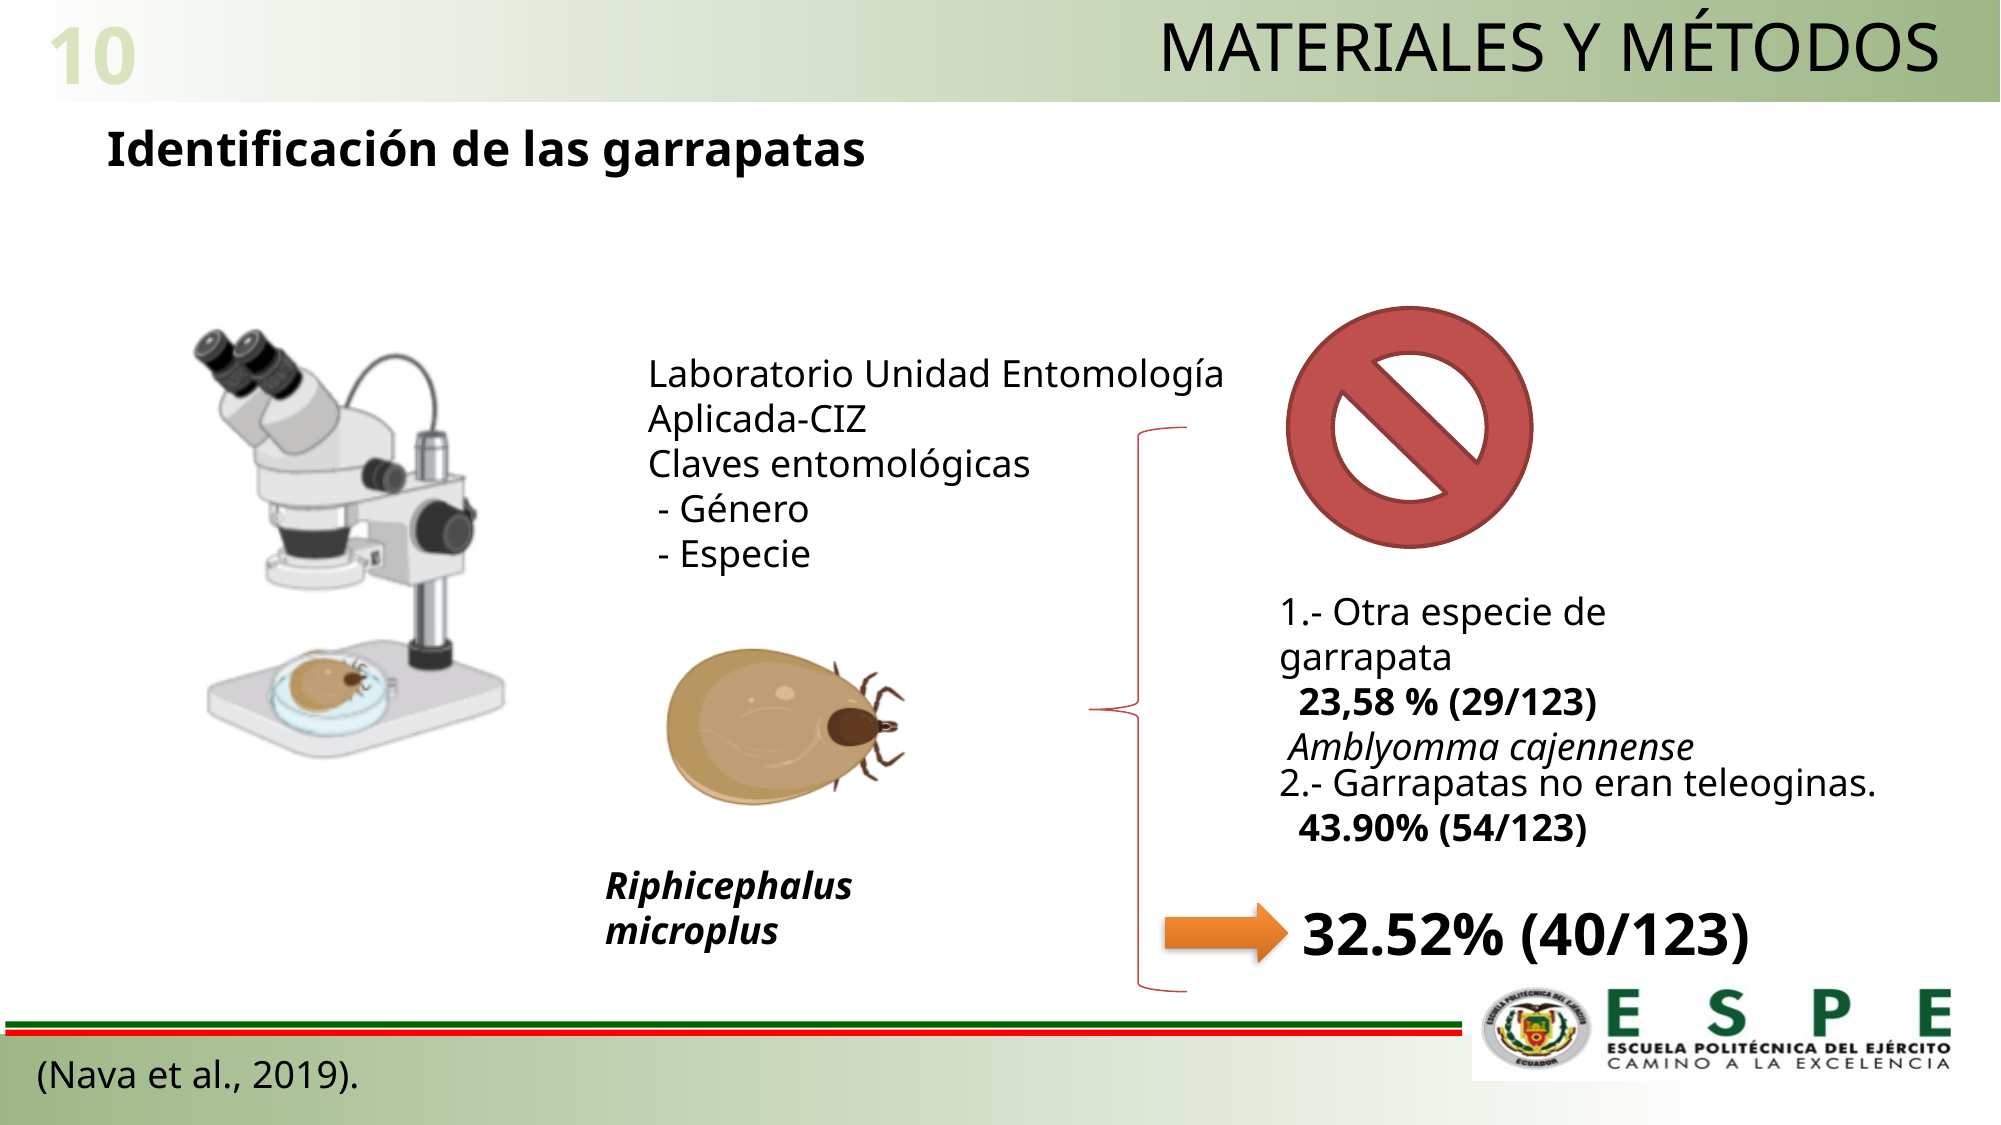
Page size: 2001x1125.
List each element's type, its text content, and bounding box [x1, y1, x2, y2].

picture [633, 621, 917, 823]
text_box [1285, 305, 1534, 549]
text_box 2.- Garrapatas no eran teleoginas. 43.90% (54/123) [1264, 751, 1915, 856]
picture [149, 259, 542, 789]
text_box (Nava et al., 2019). [22, 1044, 385, 1104]
text_box [1165, 902, 1289, 964]
title MATERIALES Y MÉTODOS [938, 0, 1958, 186]
text_box Riphicephalus microplus [590, 854, 1022, 960]
picture [1472, 976, 1977, 1081]
text_box Laboratorio Unidad Entomología Aplicada-CIZ Claves entomológicas - Género - Especie [633, 342, 1250, 583]
text_box Identificación de las garrapatas [92, 111, 1391, 184]
text_box 10 [32, 0, 1052, 148]
text_box [1088, 426, 1187, 993]
text_box 32.52% (40/123) [1288, 890, 1855, 975]
text_box 1.- Otra especie de garrapata 23,58 % (29/123) Amblyomma cajennense [1264, 580, 1805, 751]
